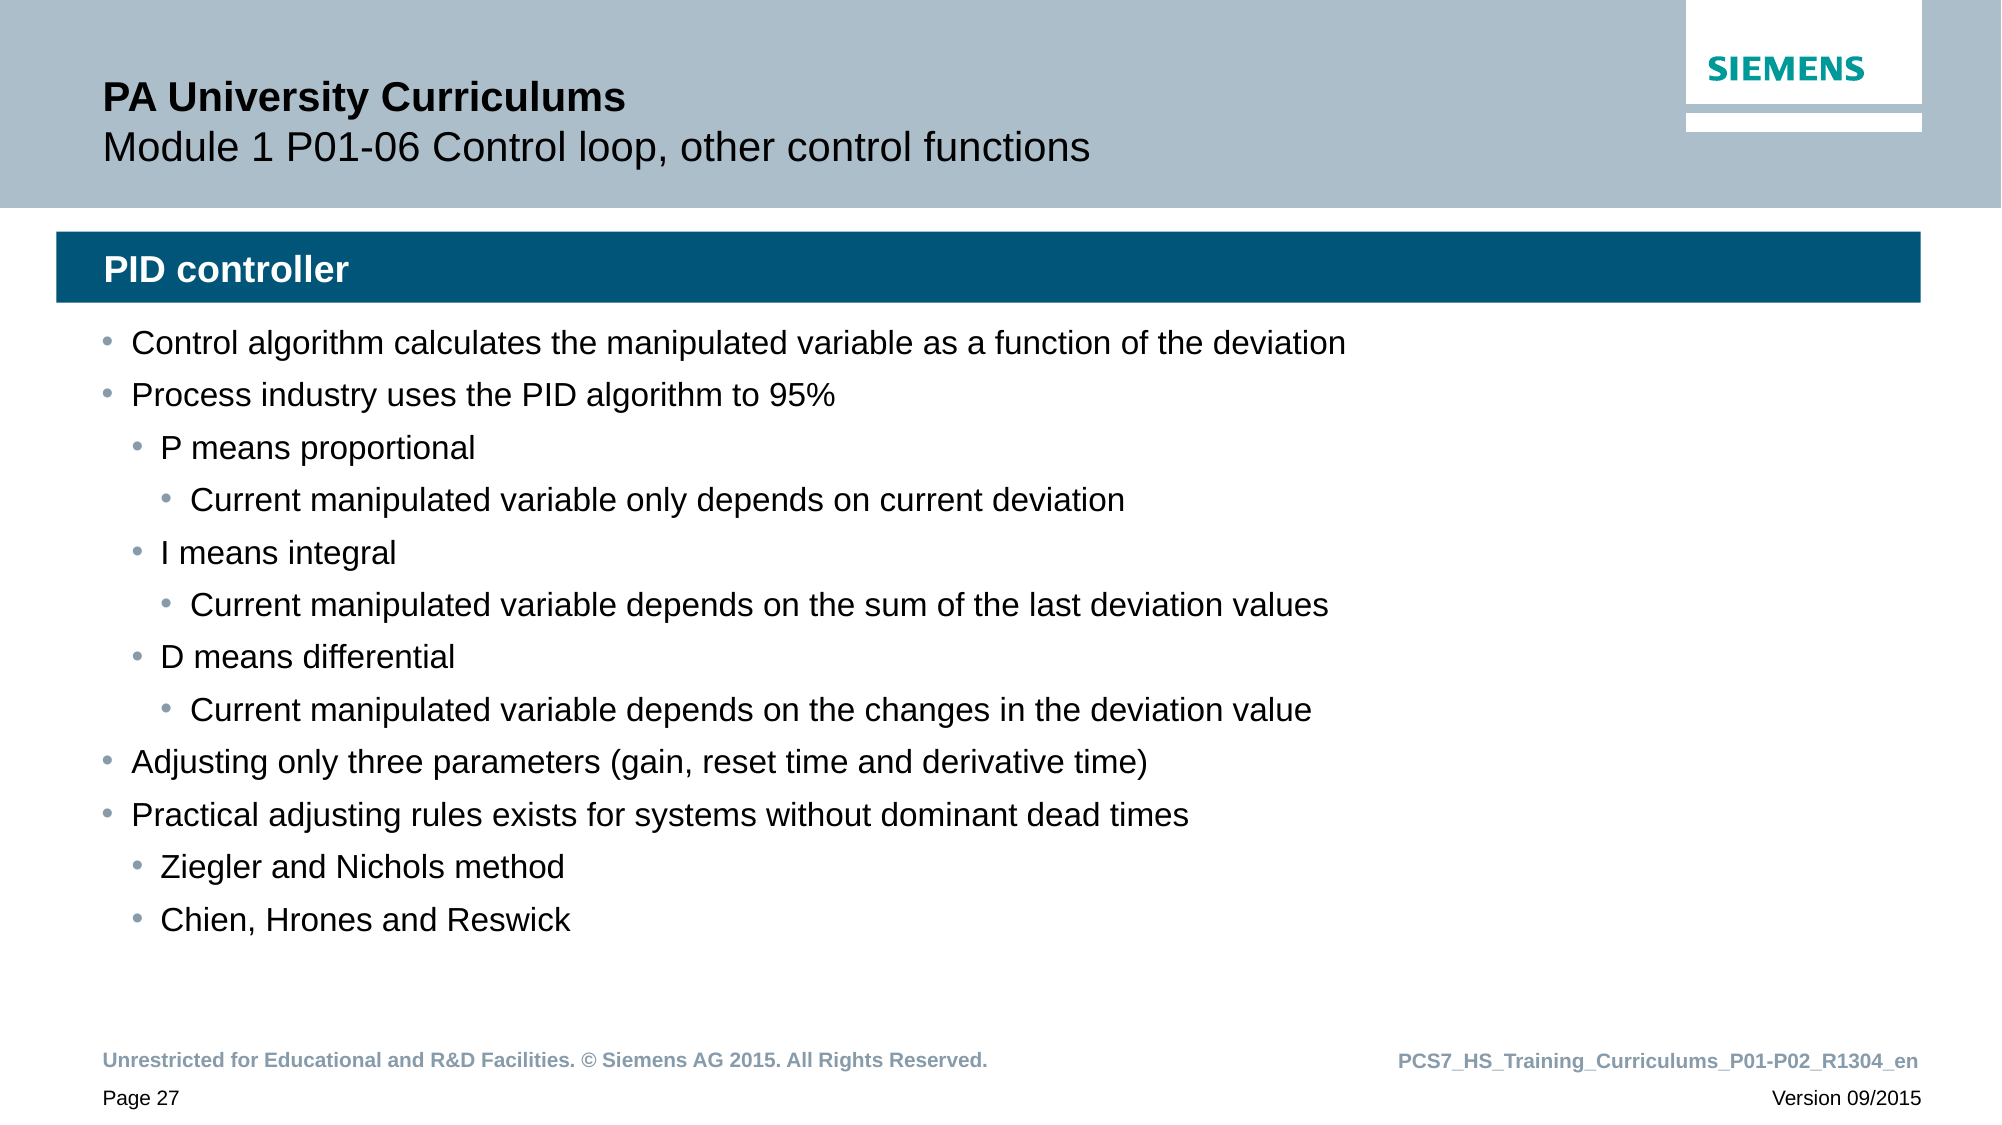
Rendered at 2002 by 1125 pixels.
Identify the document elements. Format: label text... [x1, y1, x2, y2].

text_box Control algorithm calculates the manipulated variable as a function of the deviation Process industry uses the PID algorithm to 95% P means proportional Current manipulated variable only depends on current deviation I means integral Current manipulated variable depends on the sum of the last deviation values D means differential Current manipulated variable depends on the changes in the deviation value Adjusting only three parameters (gain, reset time and derivative time) Practical adjusting rules exists for systems without dominant dead times Ziegler and Nichols method Chien, Hrones and Reswick [54, 232, 1919, 1012]
text_box PID controller [56, 231, 1921, 303]
title PA University Curriculums Module 1 P01-06 Control loop, other control functions [0, 0, 2001, 209]
